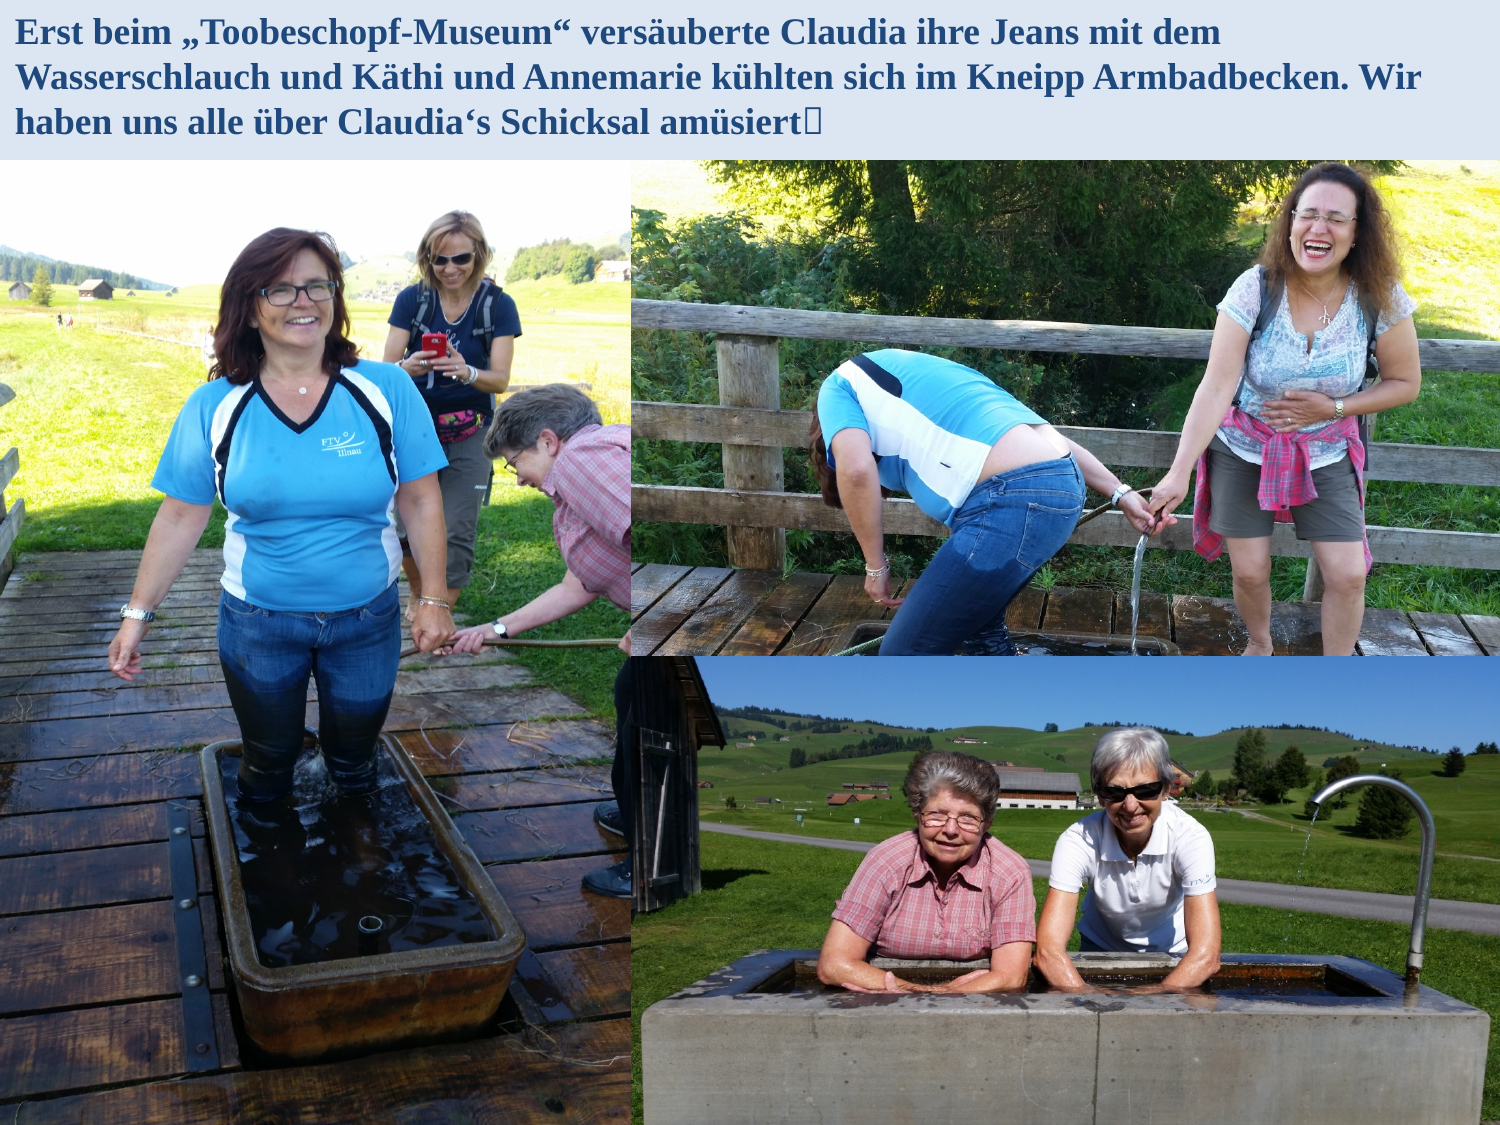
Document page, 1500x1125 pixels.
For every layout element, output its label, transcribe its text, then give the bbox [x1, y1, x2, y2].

text_box Erst beim „Toobeschopf-Museum“ versäuberte Claudia ihre Jeans mit dem Wasserschlauch und Käthi und Annemarie kühlten sich im Kneipp Armbadbecken. Wir haben uns alle über Claudia‘s Schicksal amüsiert [0, 0, 1500, 150]
picture [0, 160, 1500, 1125]
